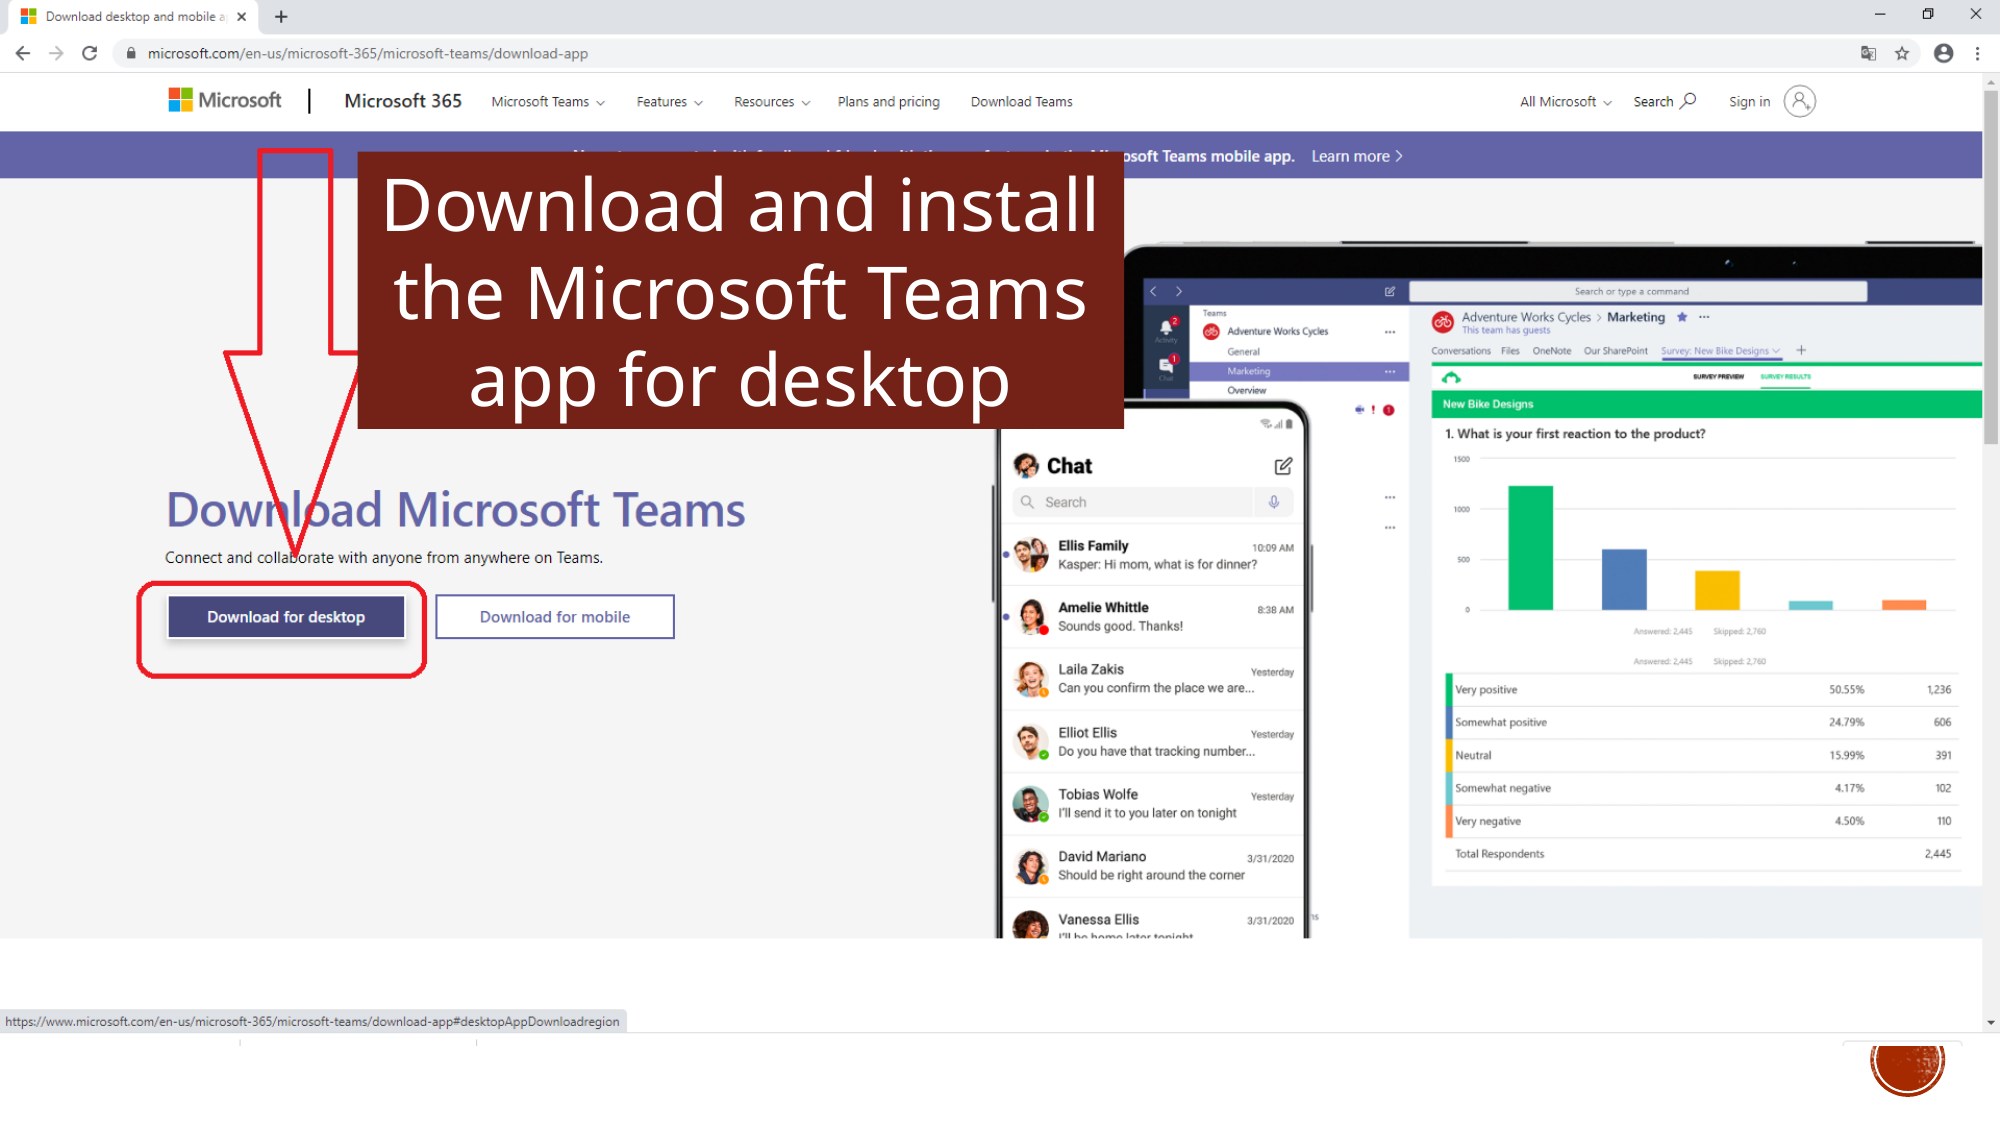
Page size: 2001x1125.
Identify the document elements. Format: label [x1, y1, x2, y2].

list [5, 5, 1996, 1041]
